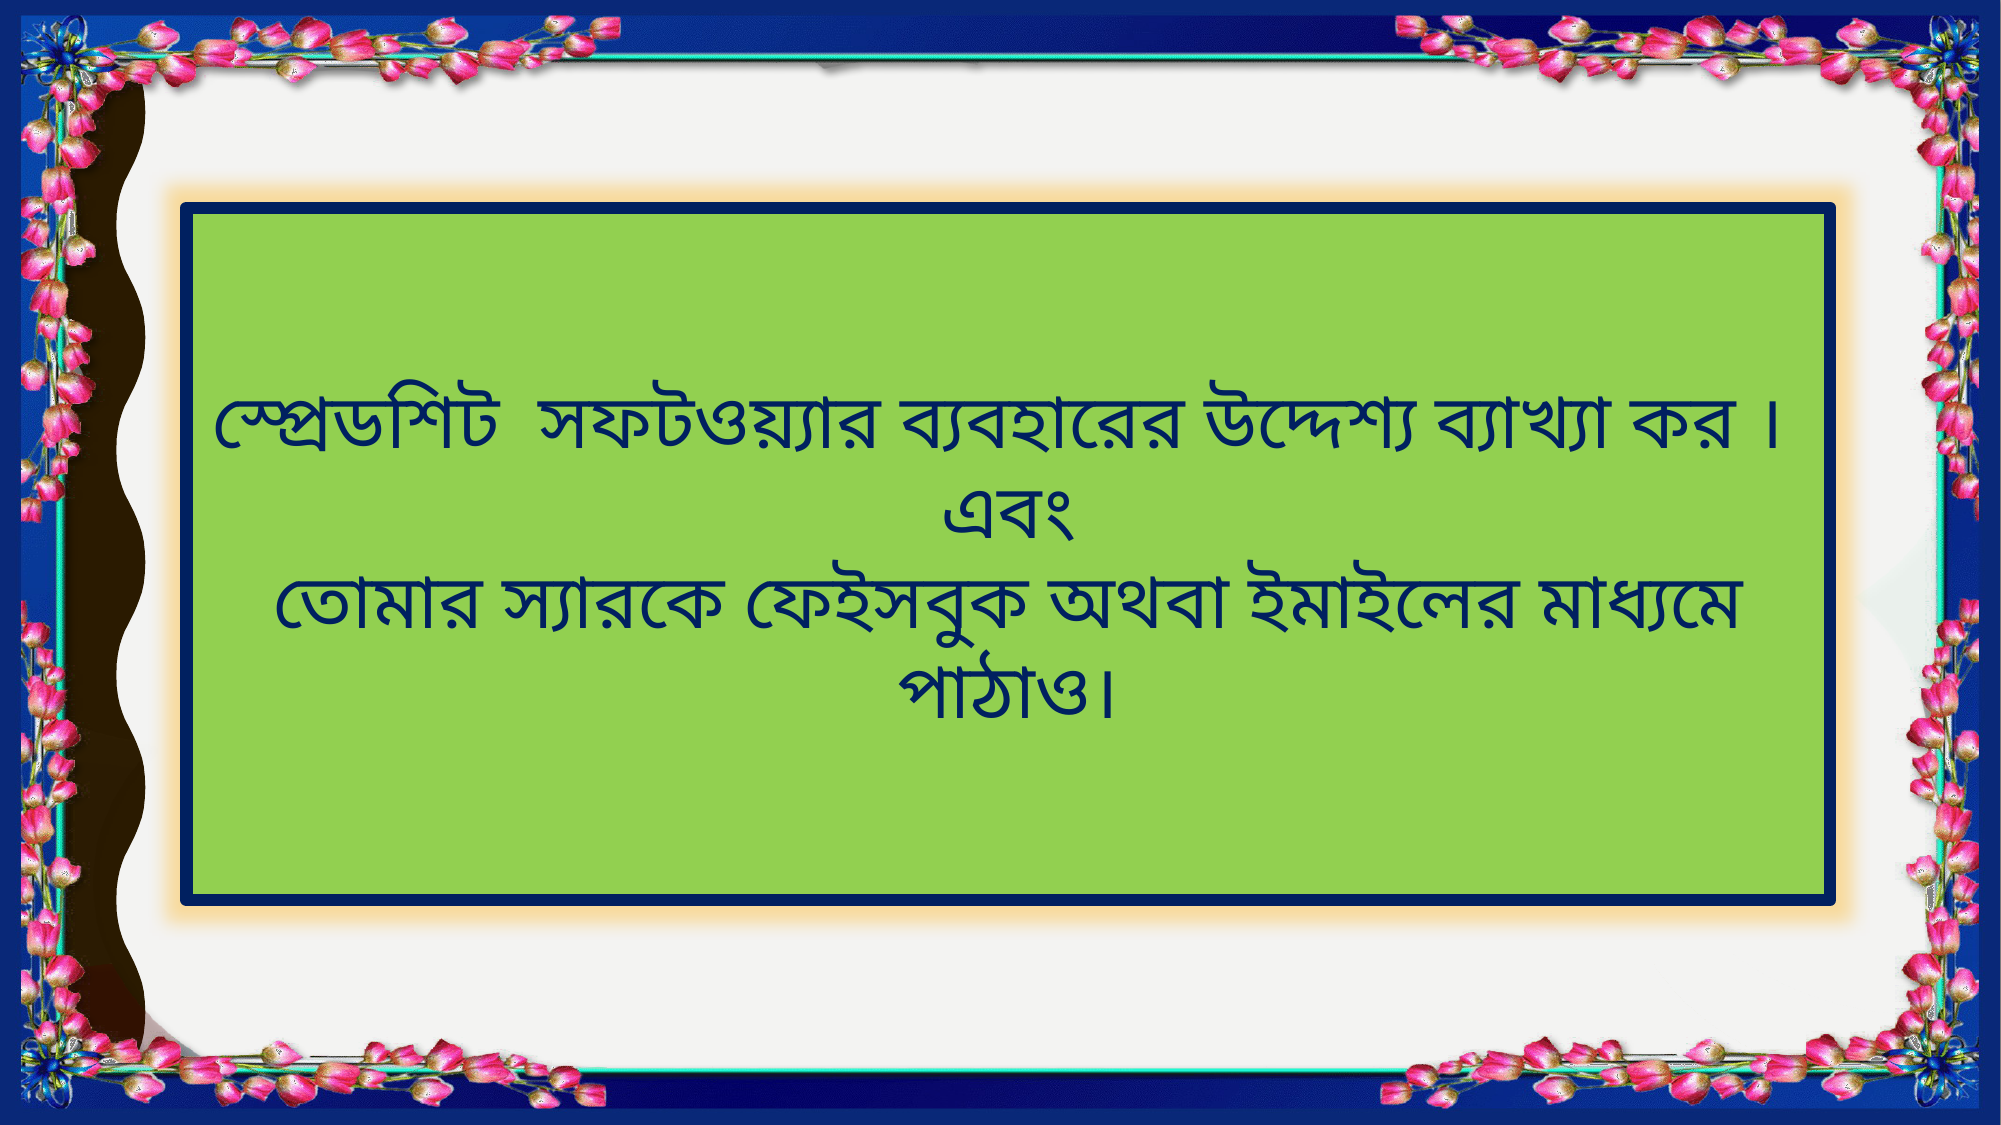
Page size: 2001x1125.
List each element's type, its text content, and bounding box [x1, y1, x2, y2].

picture [0, 0, 2000, 1125]
text_box স্প্রেডশিট সফটওয়্যার ব্যবহারের উদ্দেশ্য ব্যাখ্যা কর । এবং তোমার স্যারকে ফেইসবুক অথবা ইমাইলের মাধ্যমে পাঠাও। [185, 207, 1831, 901]
